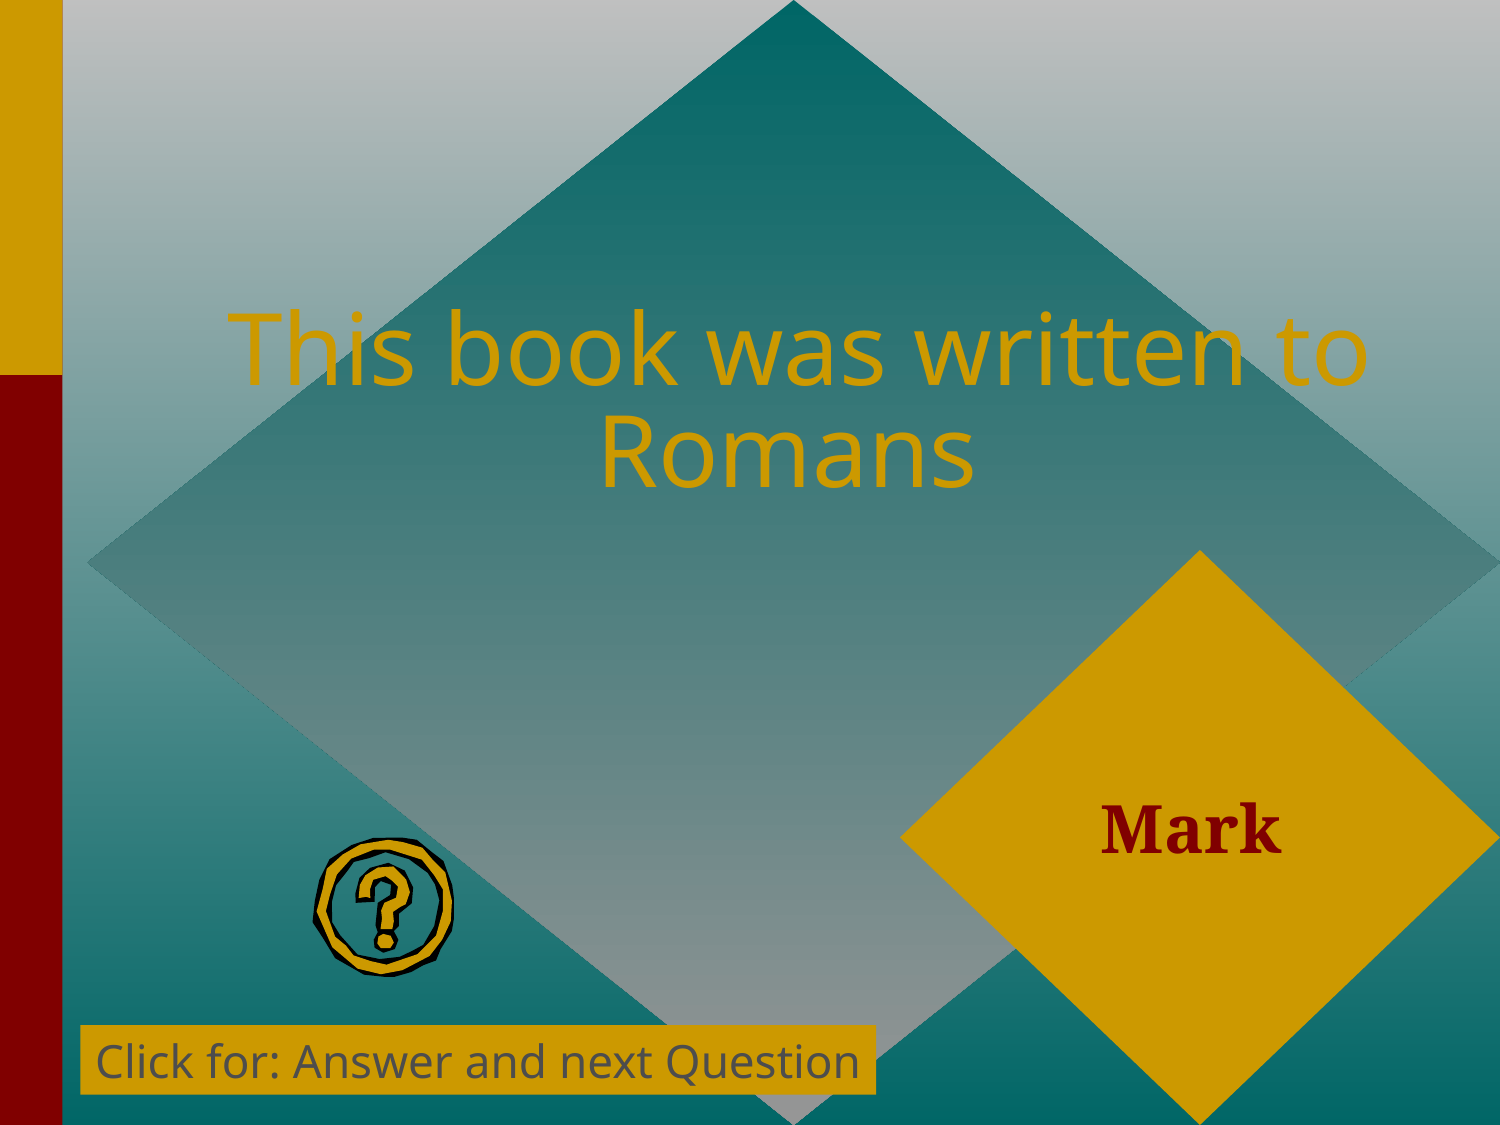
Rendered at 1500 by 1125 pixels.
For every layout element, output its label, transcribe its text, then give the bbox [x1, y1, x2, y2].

text_box Mark [899, 549, 1500, 1125]
title This book was written to Romans [162, 312, 1438, 501]
text_box Click for: Answer and next Question [80, 1025, 877, 1095]
picture [312, 837, 455, 977]
